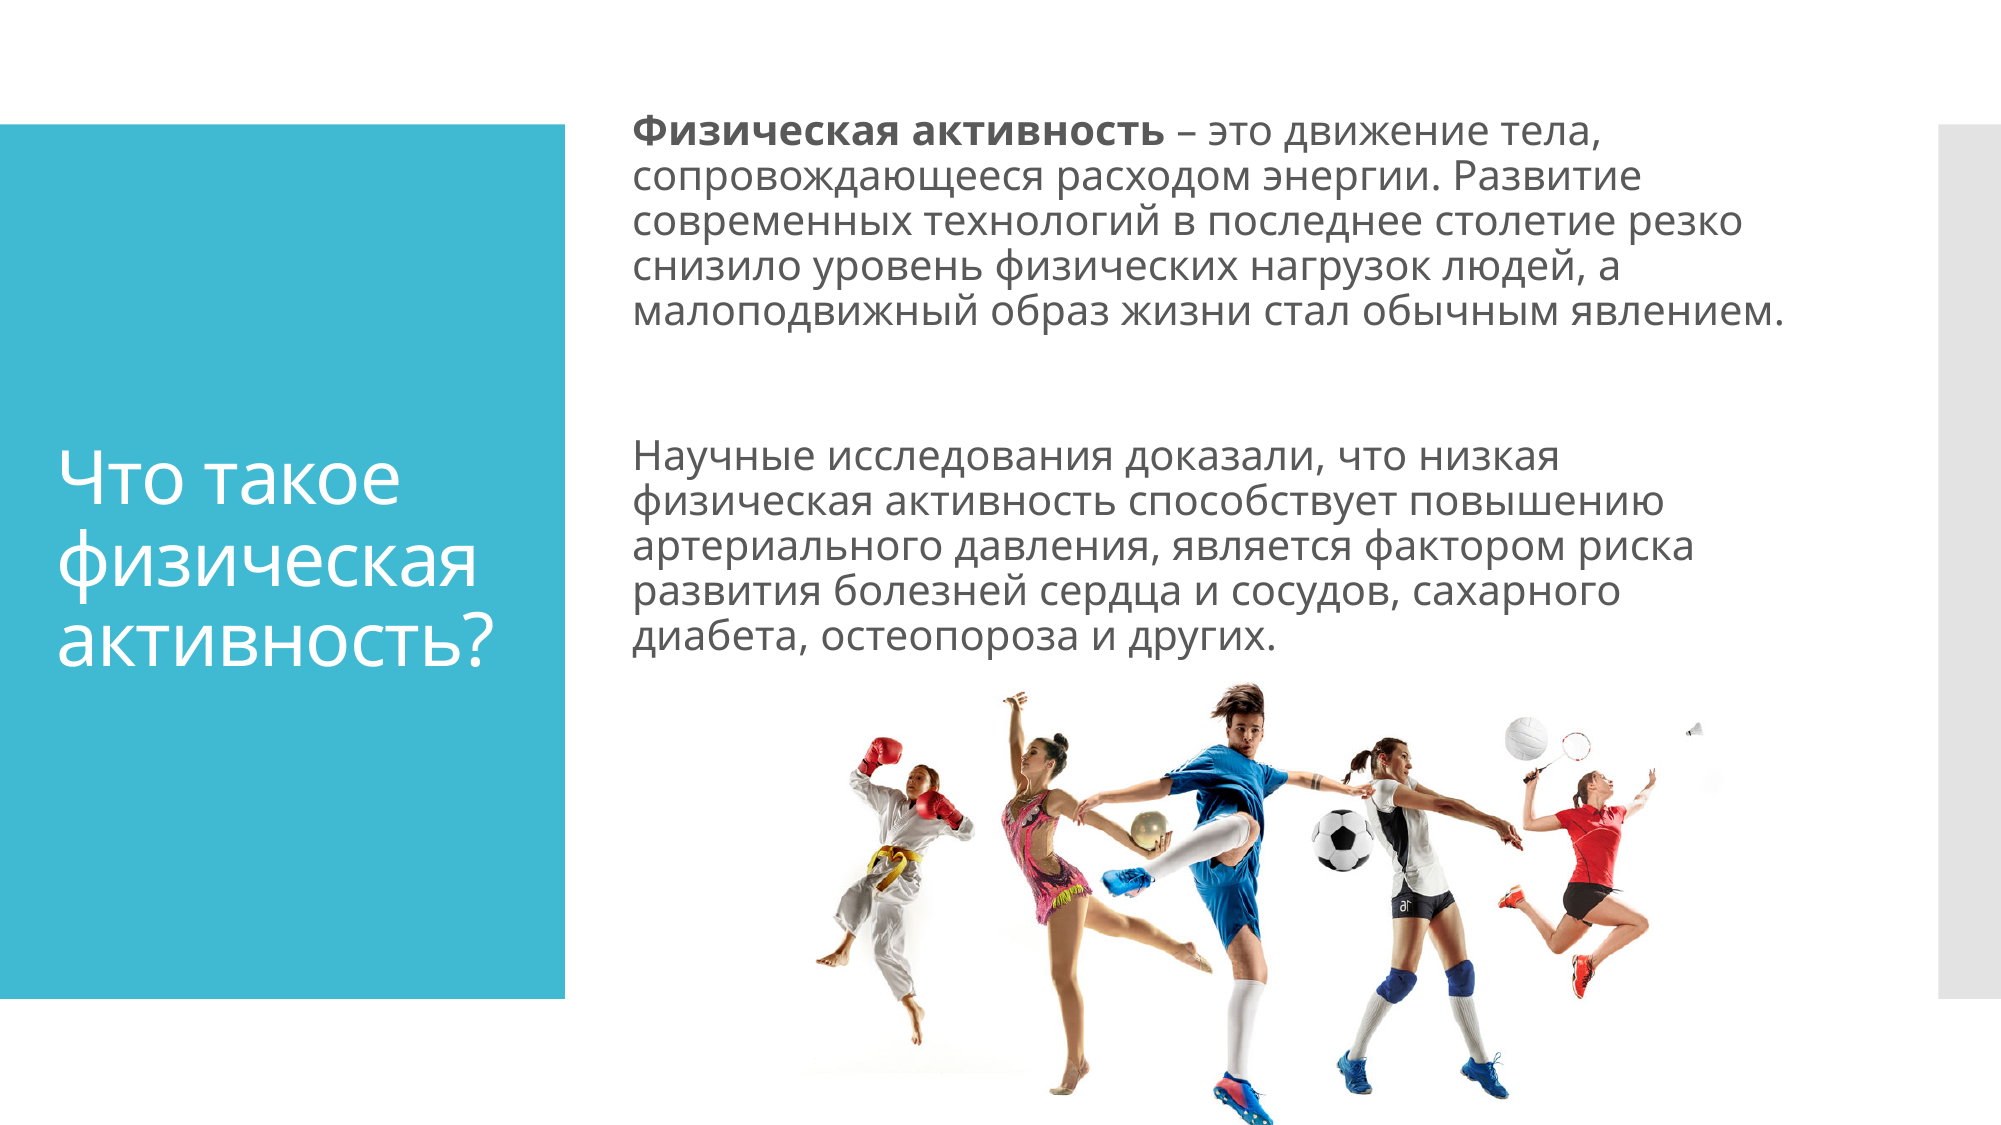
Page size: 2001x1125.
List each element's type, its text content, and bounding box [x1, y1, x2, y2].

list Физическая активность – это движение тела, сопровождающееся расходом энергии. Развитие современных технологий в последнее столетие резко снизило уровень физических нагрузок людей, а малоподвижный образ жизни стал обычным явлением. Научные исследования доказали, что низкая физическая активность способствует повышению артериального давления, является фактором риска развития болезней сердца и сосудов, сахарного диабета, остеопороза и других. [617, 0, 1818, 920]
title Что такое физическая активность? [41, 184, 525, 940]
picture [701, 681, 1768, 1125]
